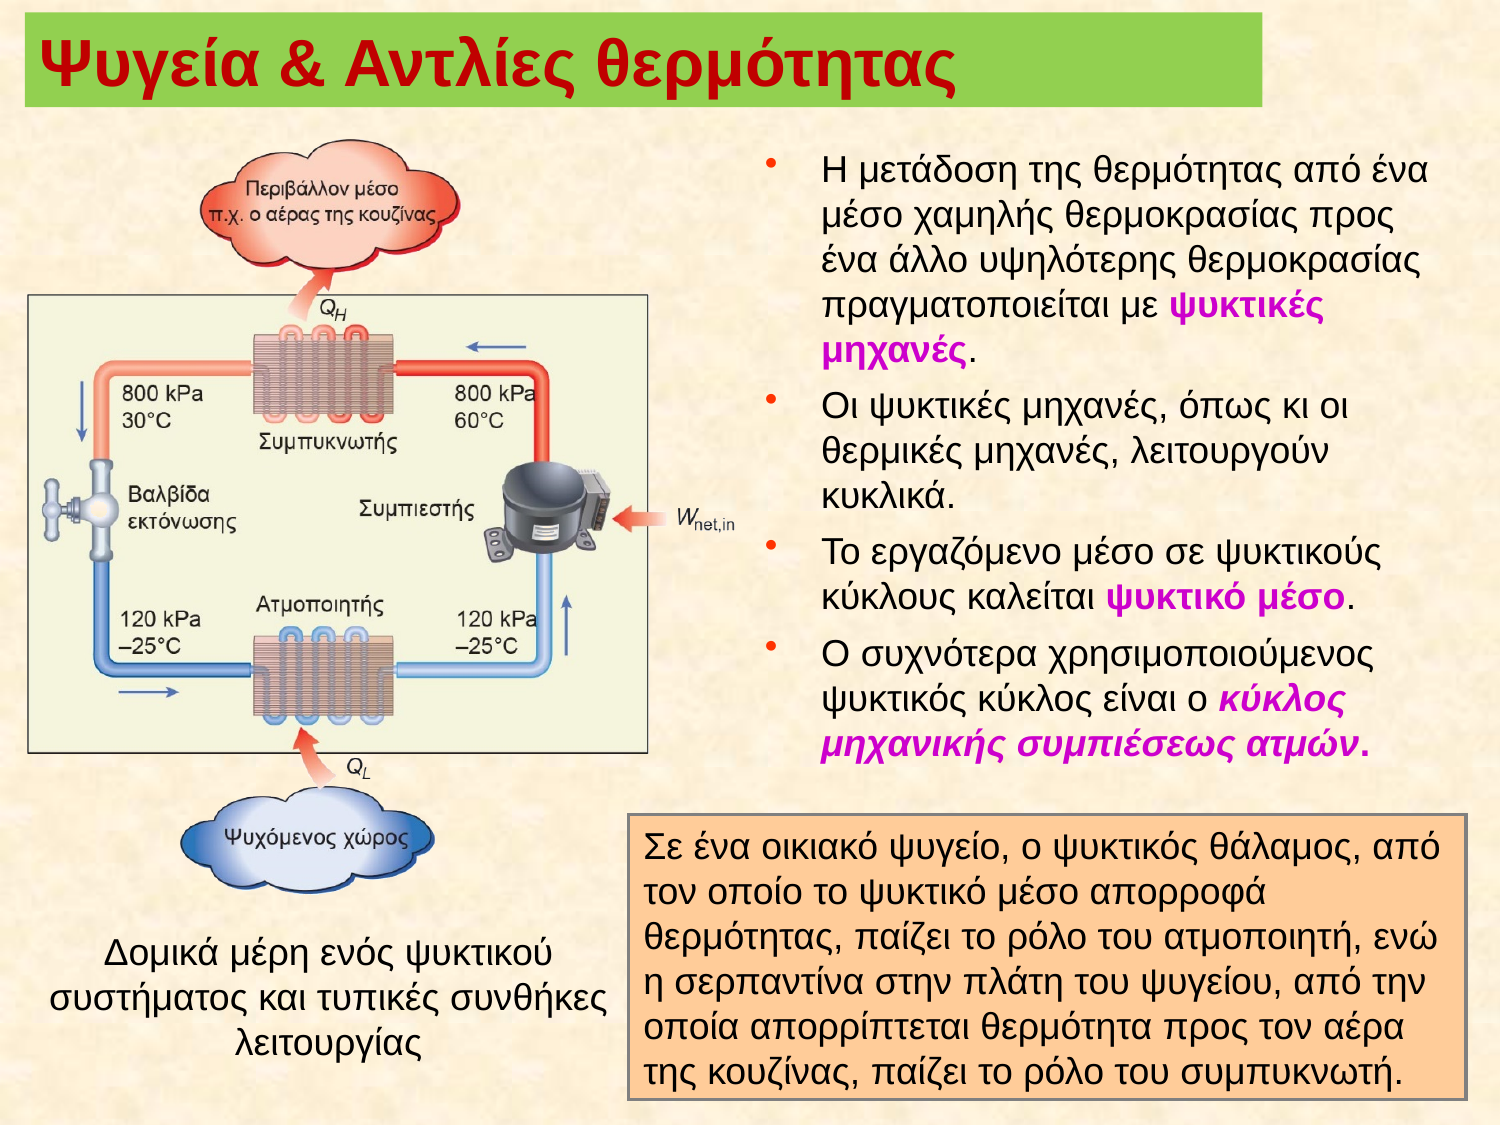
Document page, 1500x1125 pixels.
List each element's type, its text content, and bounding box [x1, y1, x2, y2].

text_box Η μετάδοση της θερμότητας από ένα μέσο χαμηλής θερμοκρασίας προς ένα άλλο υψηλότερης θερμοκρασίας πραγματοποιείται με ψυκτικές μηχανές. Οι ψυκτικές μηχανές, όπως κι οι θερμικές μηχανές, λειτουργούν κυκλικά. Το εργαζόμενο μέσο σε ψυκτικούς κύκλους καλείται ψυκτικό μέσο. Ο συχνότερα χρησιμοποιούμενος ψυκτικός κύκλος είναι ο κύκλος μηχανικής συμπιέσεως ατμών. [754, 137, 1463, 771]
text_box Ψυγεία & Αντλίες θερμότητας [24, 12, 1263, 108]
text_box Δομικά μέρη ενός ψυκτικού συστήματος και τυπικές συνθήκες λειτουργίας [28, 920, 629, 1071]
text_box Σε ένα οικιακό ψυγείο, ο ψυκτικός θάλαμος, από τον οποίο το ψυκτικό μέσο απορροφά θερμότητας, παίζει το ρόλο του ατμοποιητή, ενώ η σερπαντίνα στην πλάτη του ψυγείου, από την οποία απορρίπτεται θερμότητα προς τον αέρα της κουζίνας, παίζει το ρόλο του συμπυκνωτή. [628, 814, 1466, 1100]
picture [0, 0, 1500, 1125]
